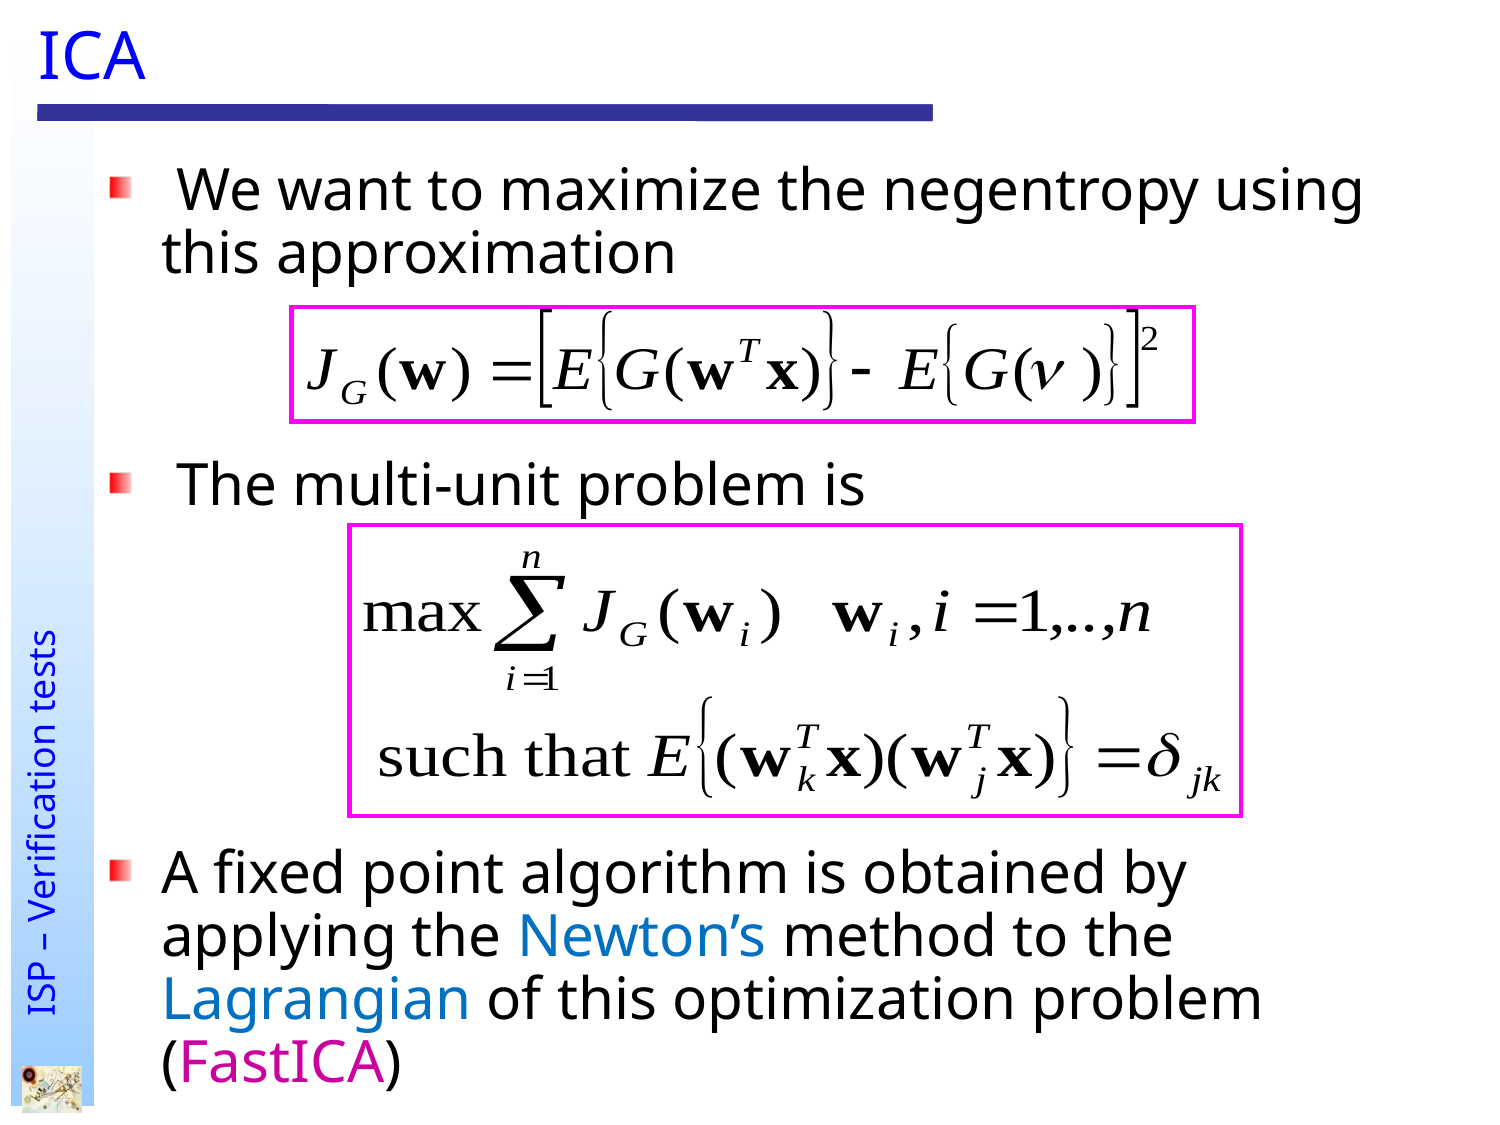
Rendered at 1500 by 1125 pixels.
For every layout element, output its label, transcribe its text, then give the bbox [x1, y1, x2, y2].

title ICA [23, 4, 1414, 101]
picture [108, 858, 134, 884]
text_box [351, 526, 1240, 815]
picture [108, 175, 134, 201]
picture [22, 1066, 82, 1113]
picture [108, 471, 134, 496]
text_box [293, 308, 1193, 420]
list We want to maximize the negentropy using this approximation The multi-unit problem is A fixed point algorithm is obtained by applying the Newton’s method to the Lagrangian of this optimization problem (FastICA) [93, 152, 1430, 1055]
